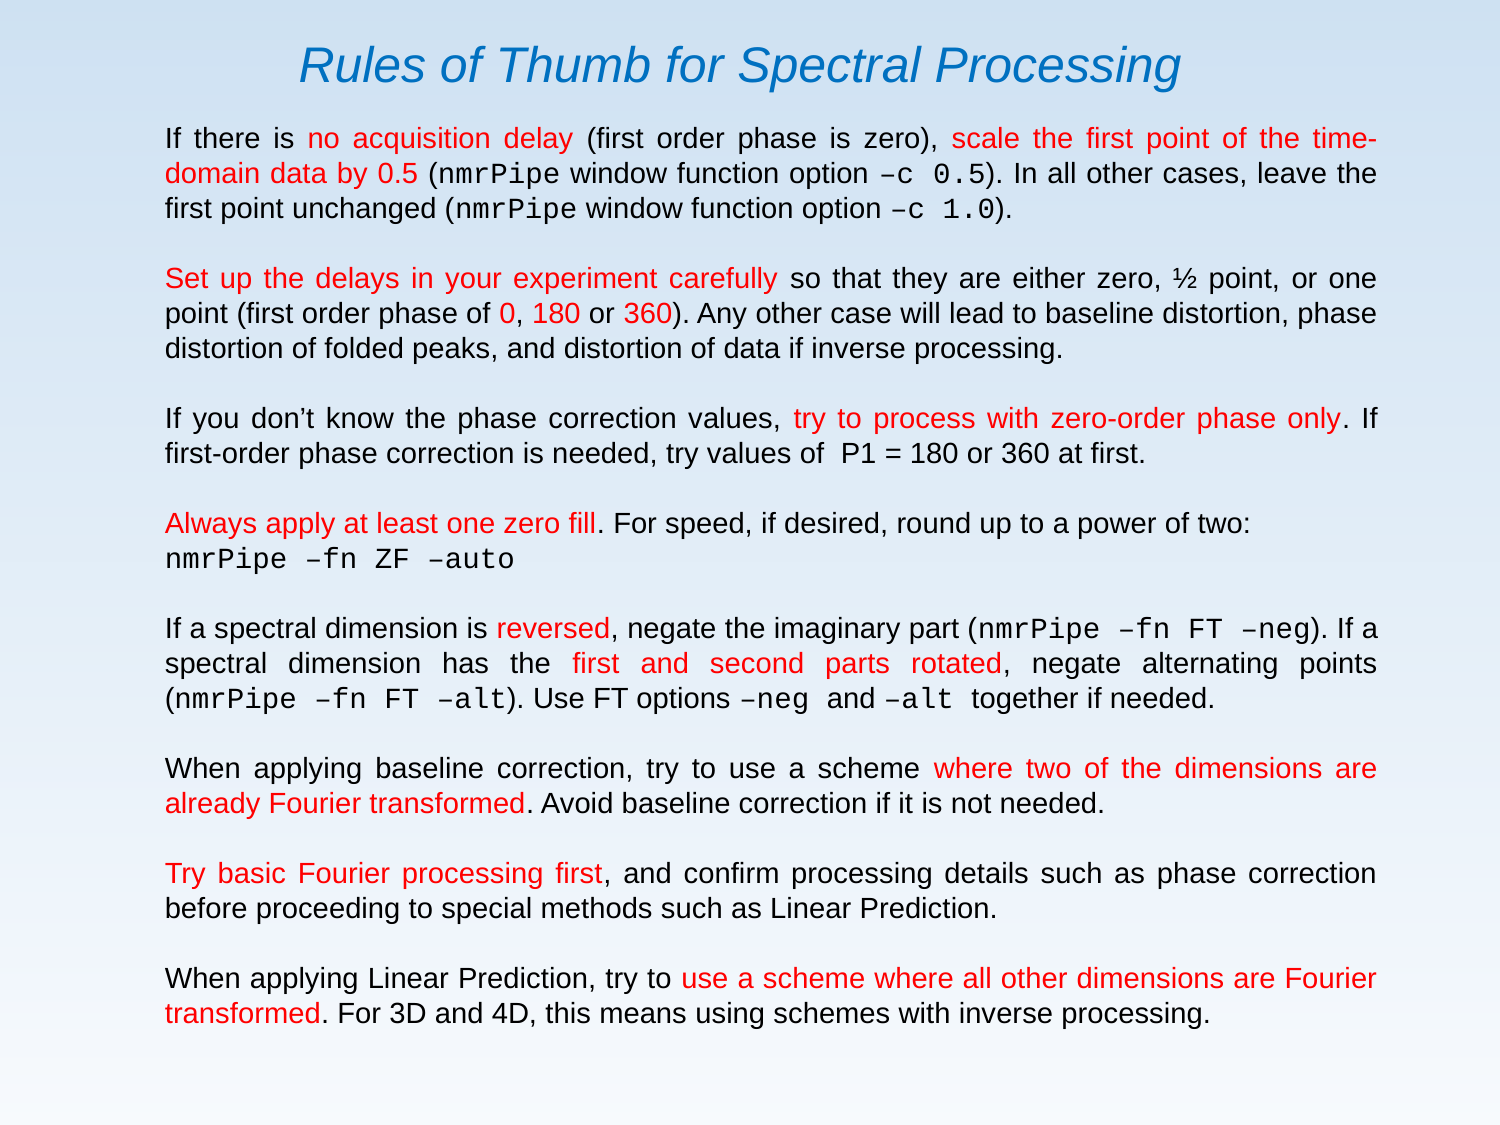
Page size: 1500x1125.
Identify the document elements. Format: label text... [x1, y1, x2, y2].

text_box Rules of Thumb for Spectral Processing [75, 24, 1406, 100]
text_box If there is no acquisition delay (first order phase is zero), scale the first point of the time-domain data by 0.5 (nmrPipe window function option –c 0.5). In all other cases, leave the first point unchanged (nmrPipe window function option –c 1.0). Set up the delays in your experiment carefully so that they are either zero, ½ point, or one point (first order phase of 0, 180 or 360). Any other case will lead to baseline distortion, phase distortion of folded peaks, and distortion of data if inverse processing. If you don’t know the phase correction values, try to process with zero-order phase only. If first-order phase correction is needed, try values of P1 = 180 or 360 at first. Always apply at least one zero fill. For speed, if desired, round up to a power of two: nmrPipe –fn ZF –auto If a spectral dimension is reversed, negate the imaginary part (nmrPipe –fn FT –neg). If a spectral dimension has the first and second parts rotated, negate alternating points (nmrPipe –fn FT –alt). Use FT options –neg and –alt together if needed. When applying baseline correction, try to use a scheme where two of the dimensions are already Fourier transformed. Avoid baseline correction if it is not needed. Try basic Fourier processing first, and confirm processing details such as phase correction before proceeding to special methods such as Linear Prediction. When applying Linear Prediction, try to use a scheme where all other dimensions are Fourier transformed. For 3D and 4D, this means using schemes with inverse processing. [149, 112, 1393, 1067]
